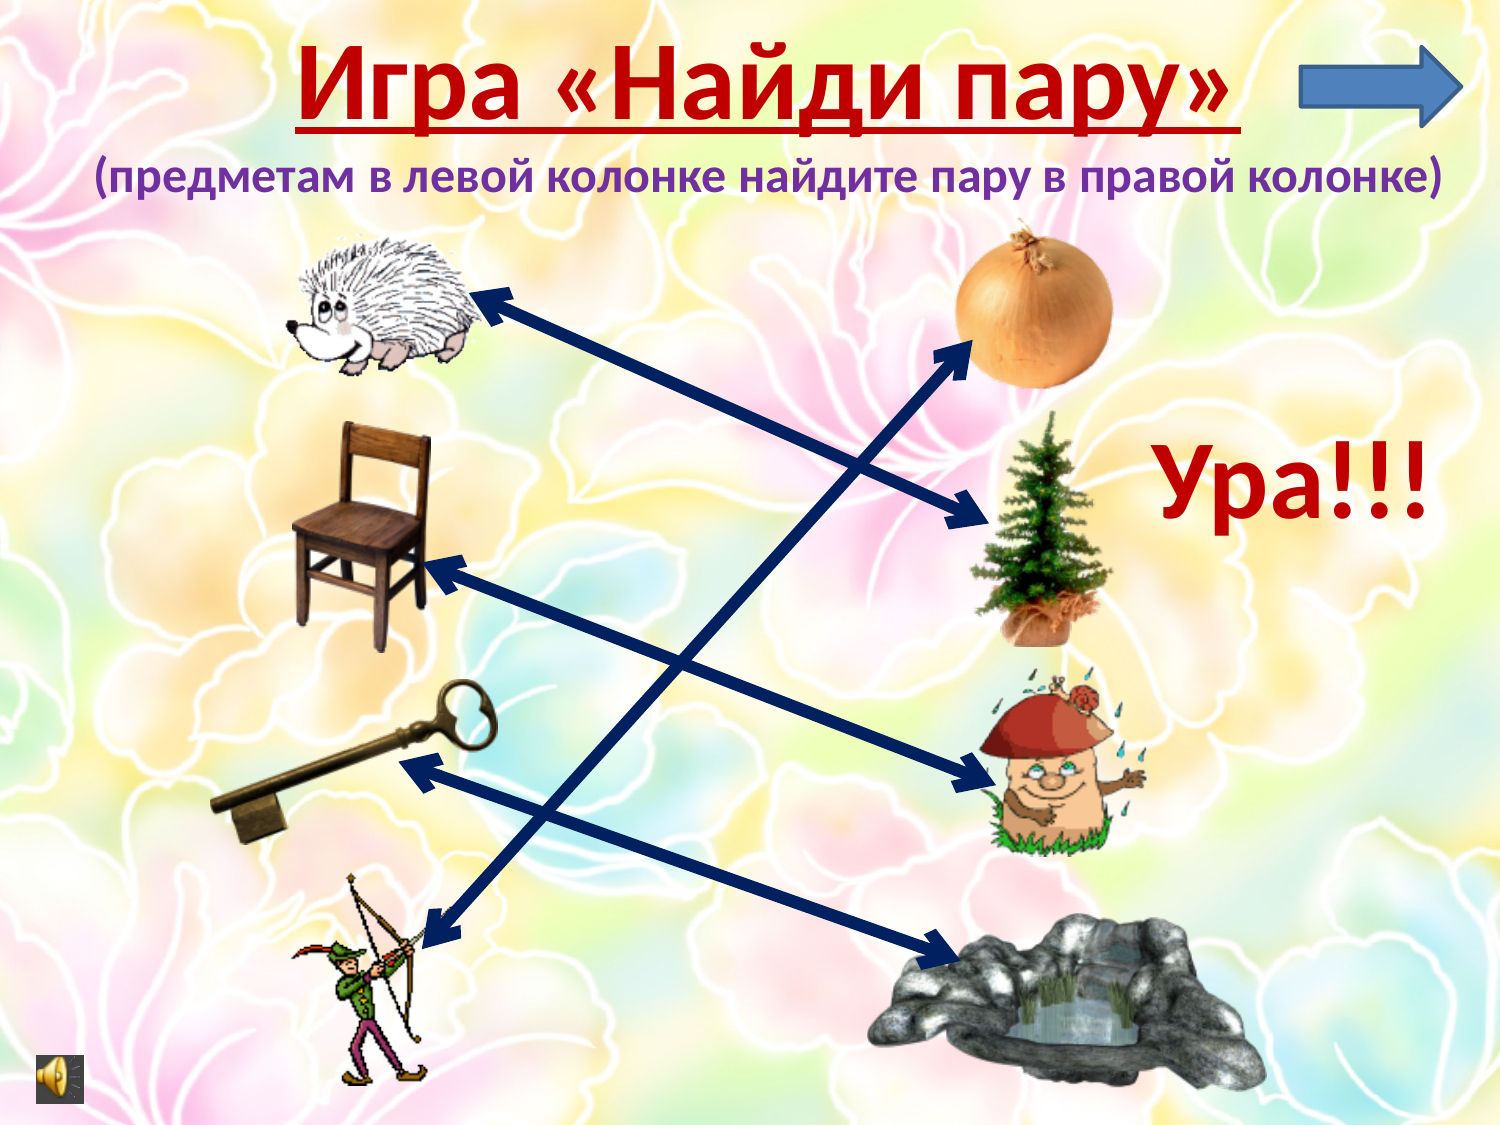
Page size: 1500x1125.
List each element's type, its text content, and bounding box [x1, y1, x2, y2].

text_box Ура!!! [1136, 398, 1500, 549]
picture [0, 210, 1500, 1125]
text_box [392, 368, 1003, 921]
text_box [468, 292, 990, 367]
text_box Игра «Найди пару» (предметам в левой колонке найдите пару в правой колонке) [0, 0, 1500, 210]
text_box [1298, 44, 1464, 129]
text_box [398, 929, 962, 962]
